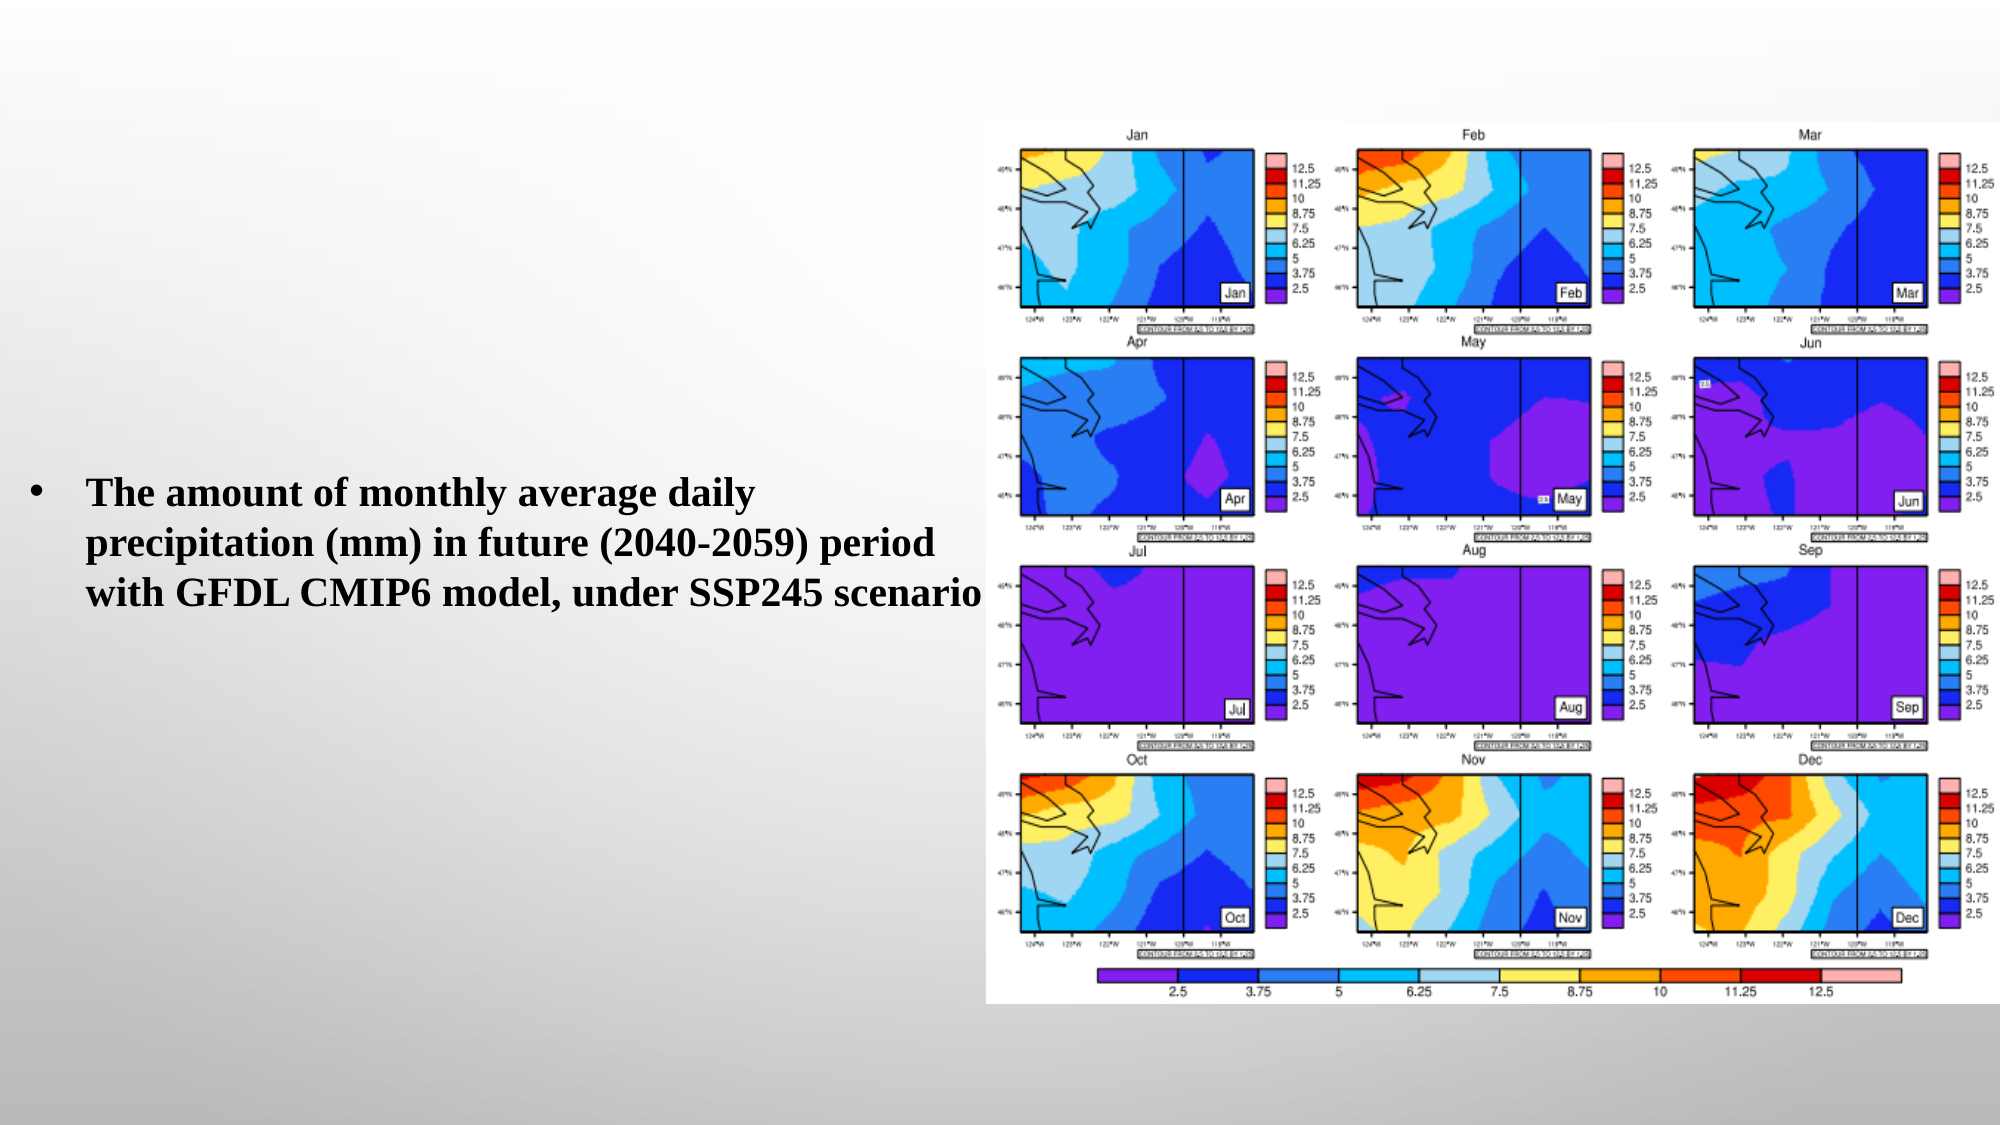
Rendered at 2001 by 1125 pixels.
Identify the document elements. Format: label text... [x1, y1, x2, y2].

picture [0, 0, 2001, 1125]
text_box The amount of monthly average daily precipitation (mm) in future (2040-2059) period with GFDL CMIP6 model, under SSP245 scenario [14, 457, 979, 623]
